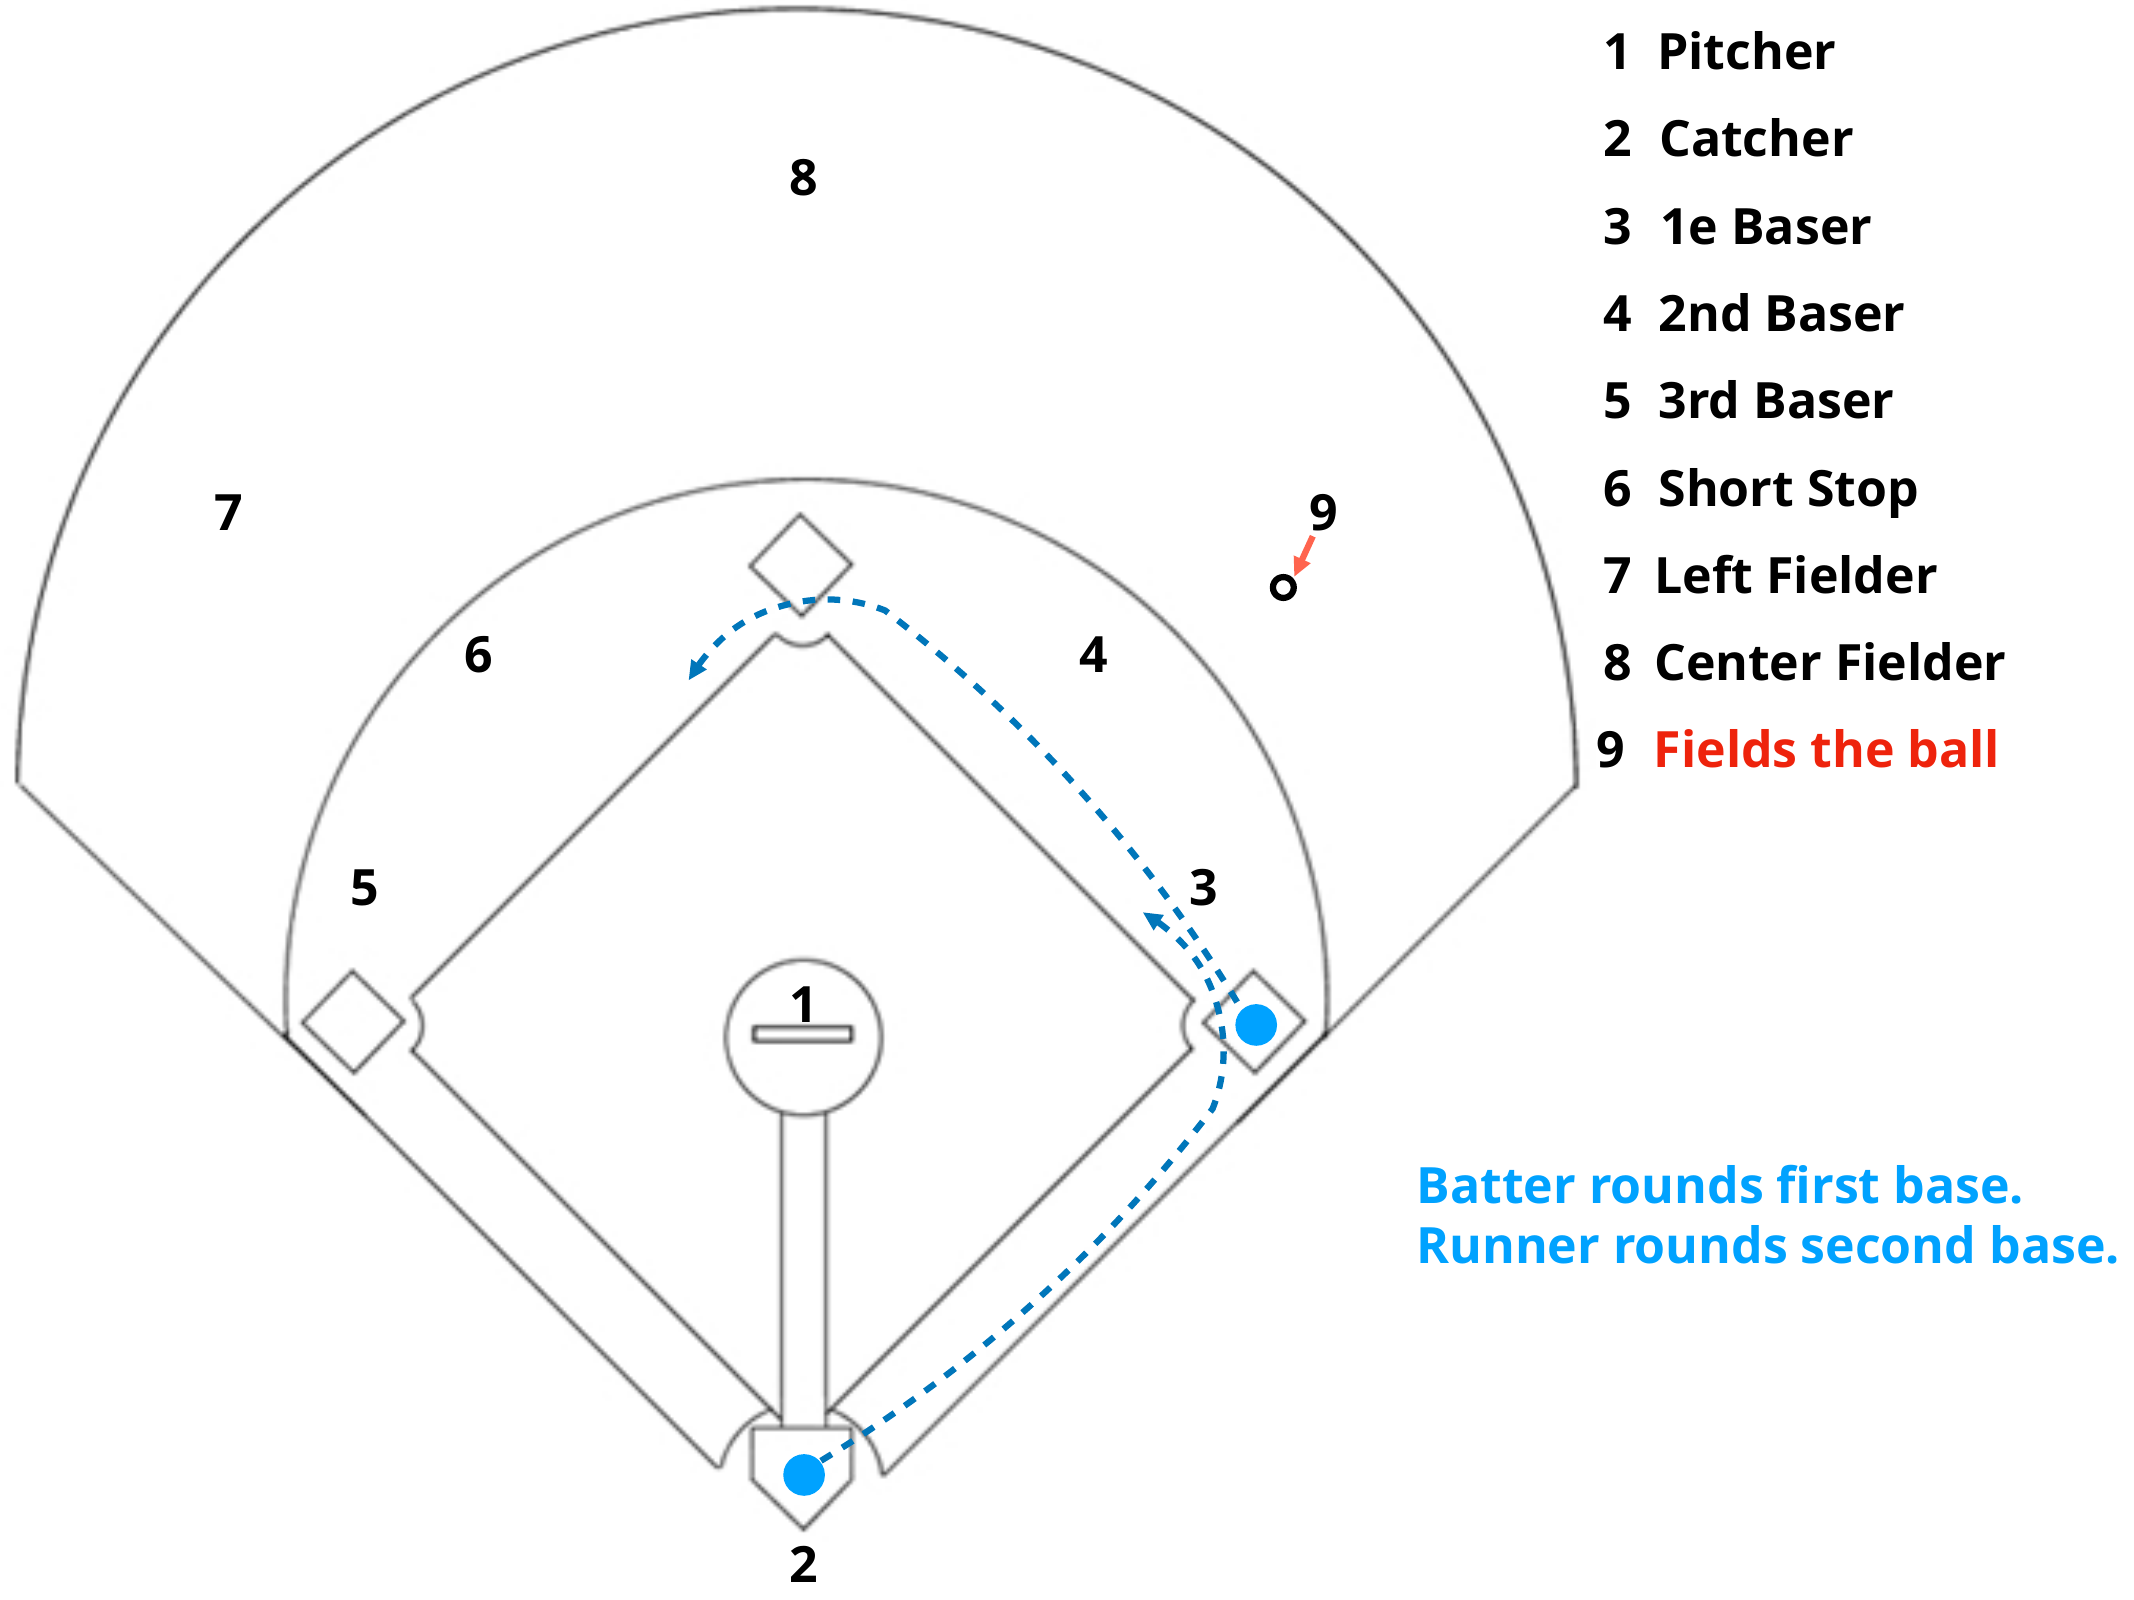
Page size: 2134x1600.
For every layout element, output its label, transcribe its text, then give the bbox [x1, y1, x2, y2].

text_box Catcher [1725, 98, 1863, 176]
text_box 3rd Baser [1725, 360, 1903, 437]
text_box Pitcher [1725, 11, 1845, 88]
text_box Short Stop [1725, 447, 1928, 525]
text_box Batter rounds first base. Runner rounds second base. [1725, 1145, 2129, 1283]
text_box 2 [781, 1567, 827, 1600]
text_box 2nd Baser [1725, 273, 1914, 350]
text_box Center Fielder [1725, 622, 2016, 699]
picture [0, 0, 1725, 1567]
text_box Left Fielder [1725, 535, 1947, 612]
text_box 1e Baser [1725, 185, 1881, 263]
text_box Fields the ball [1725, 709, 2009, 787]
